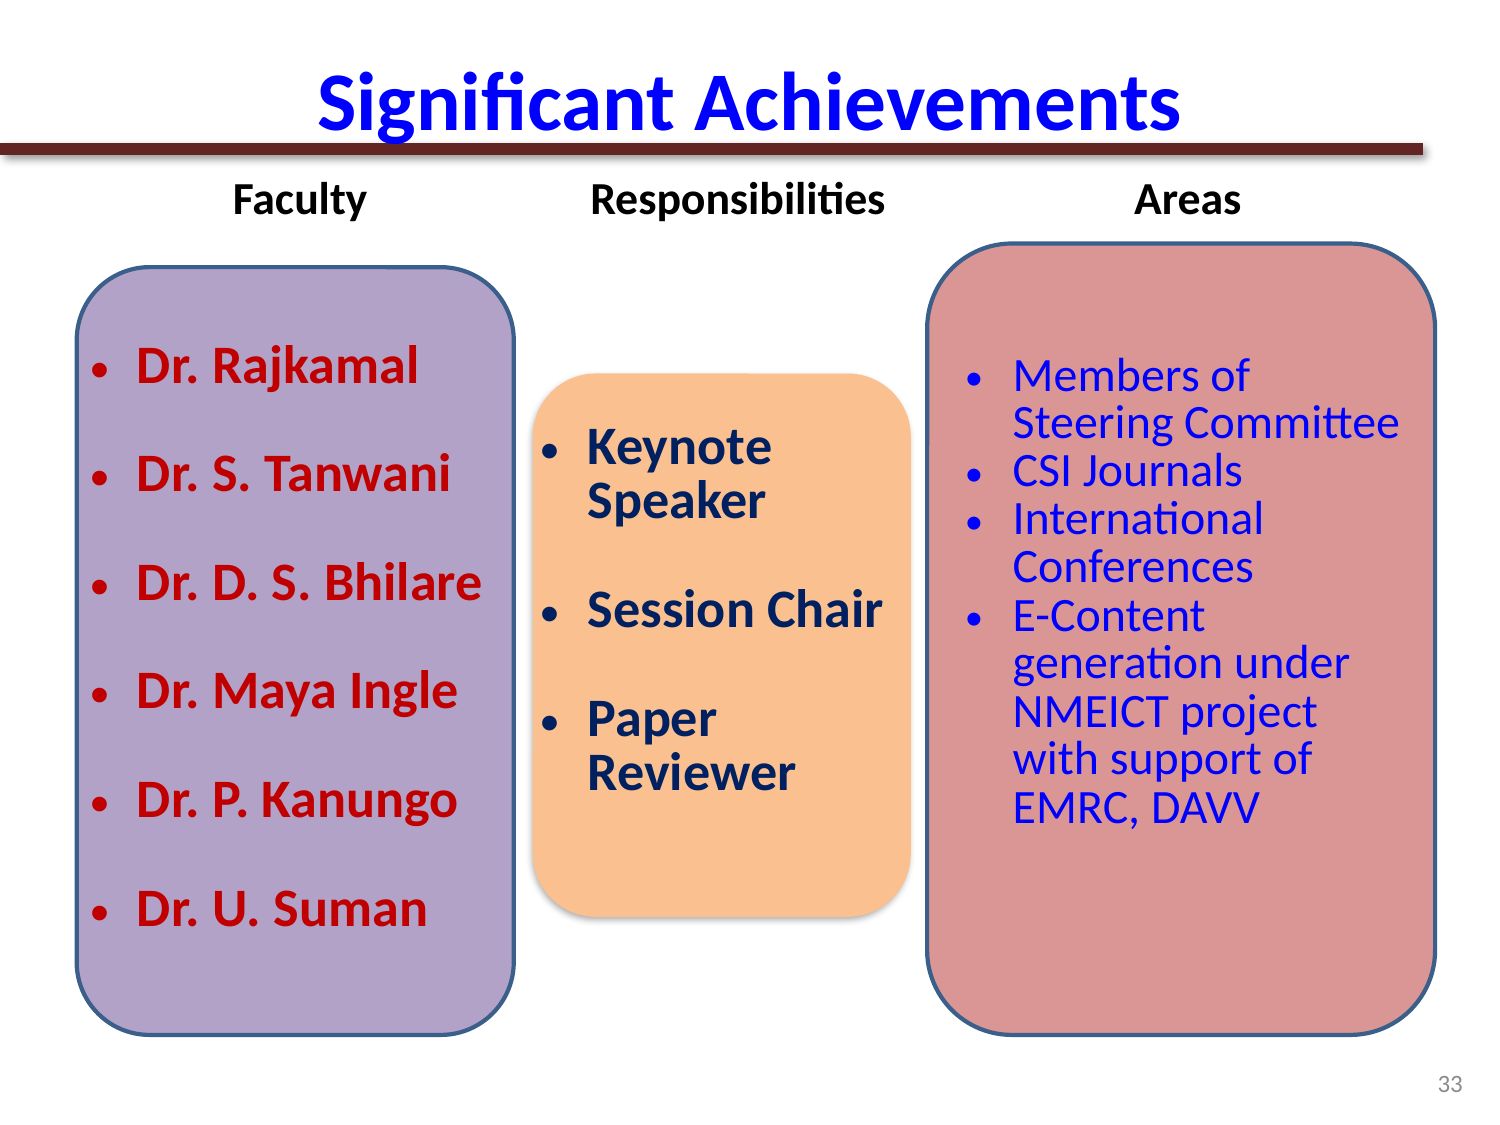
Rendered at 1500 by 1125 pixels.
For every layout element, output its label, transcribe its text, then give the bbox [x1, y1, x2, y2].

table_header Responsibilities [526, 173, 951, 240]
title Significant Achievements [74, 44, 1426, 150]
table_header Faculty [75, 173, 526, 240]
text_box [933, 284, 1438, 1038]
table_cell Keynote Speaker Session Chair Paper Reviewer [526, 240, 951, 988]
slide_number 33 [1128, 1058, 1478, 1107]
table_header Areas [951, 173, 1425, 240]
table_cell Members of Steering Committee CSI Journals International Conferences E-Content generation under NMEICT project with support of EMRC, DAVV [951, 240, 1425, 988]
text_box [79, 988, 512, 1038]
table_cell Dr. Rajkamal Dr. S. Tanwani Dr. D. S. Bhilare Dr. Maya Ingle Dr. P. Kanungo Dr. U. Suman [75, 240, 526, 988]
